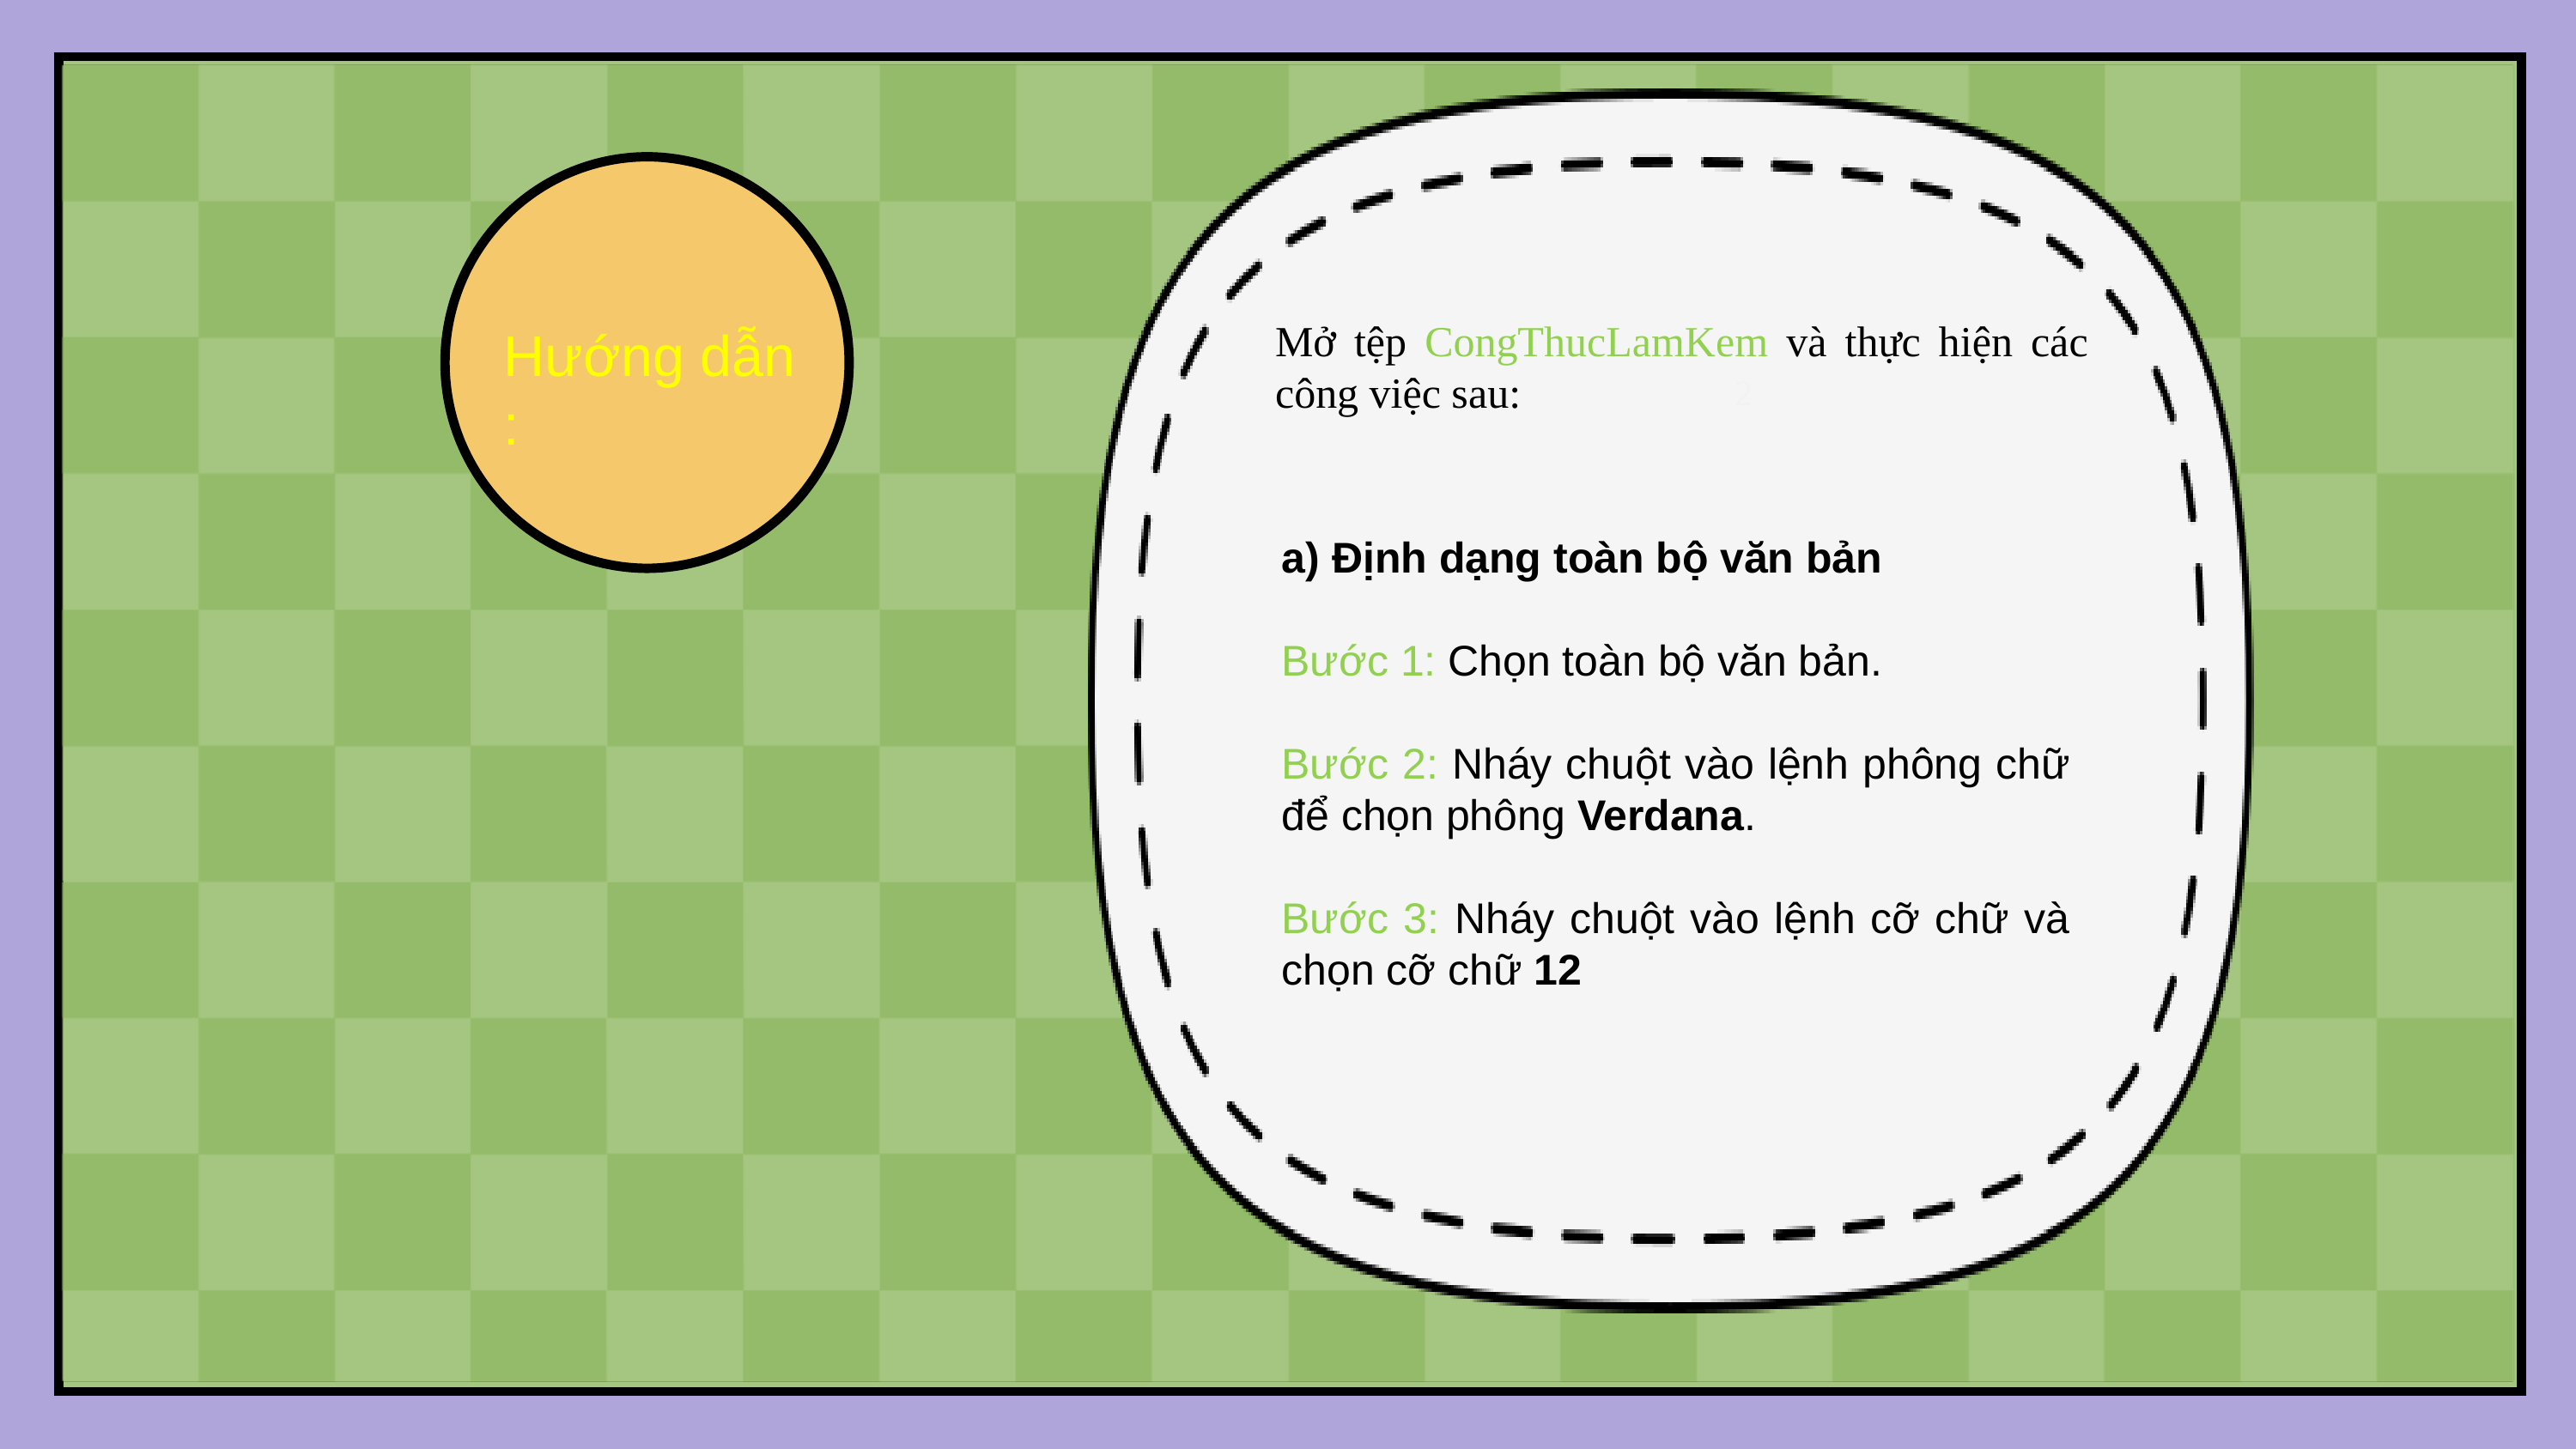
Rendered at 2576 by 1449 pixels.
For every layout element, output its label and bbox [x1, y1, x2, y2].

text_box [293, 156, 850, 569]
picture [0, 0, 2576, 1449]
